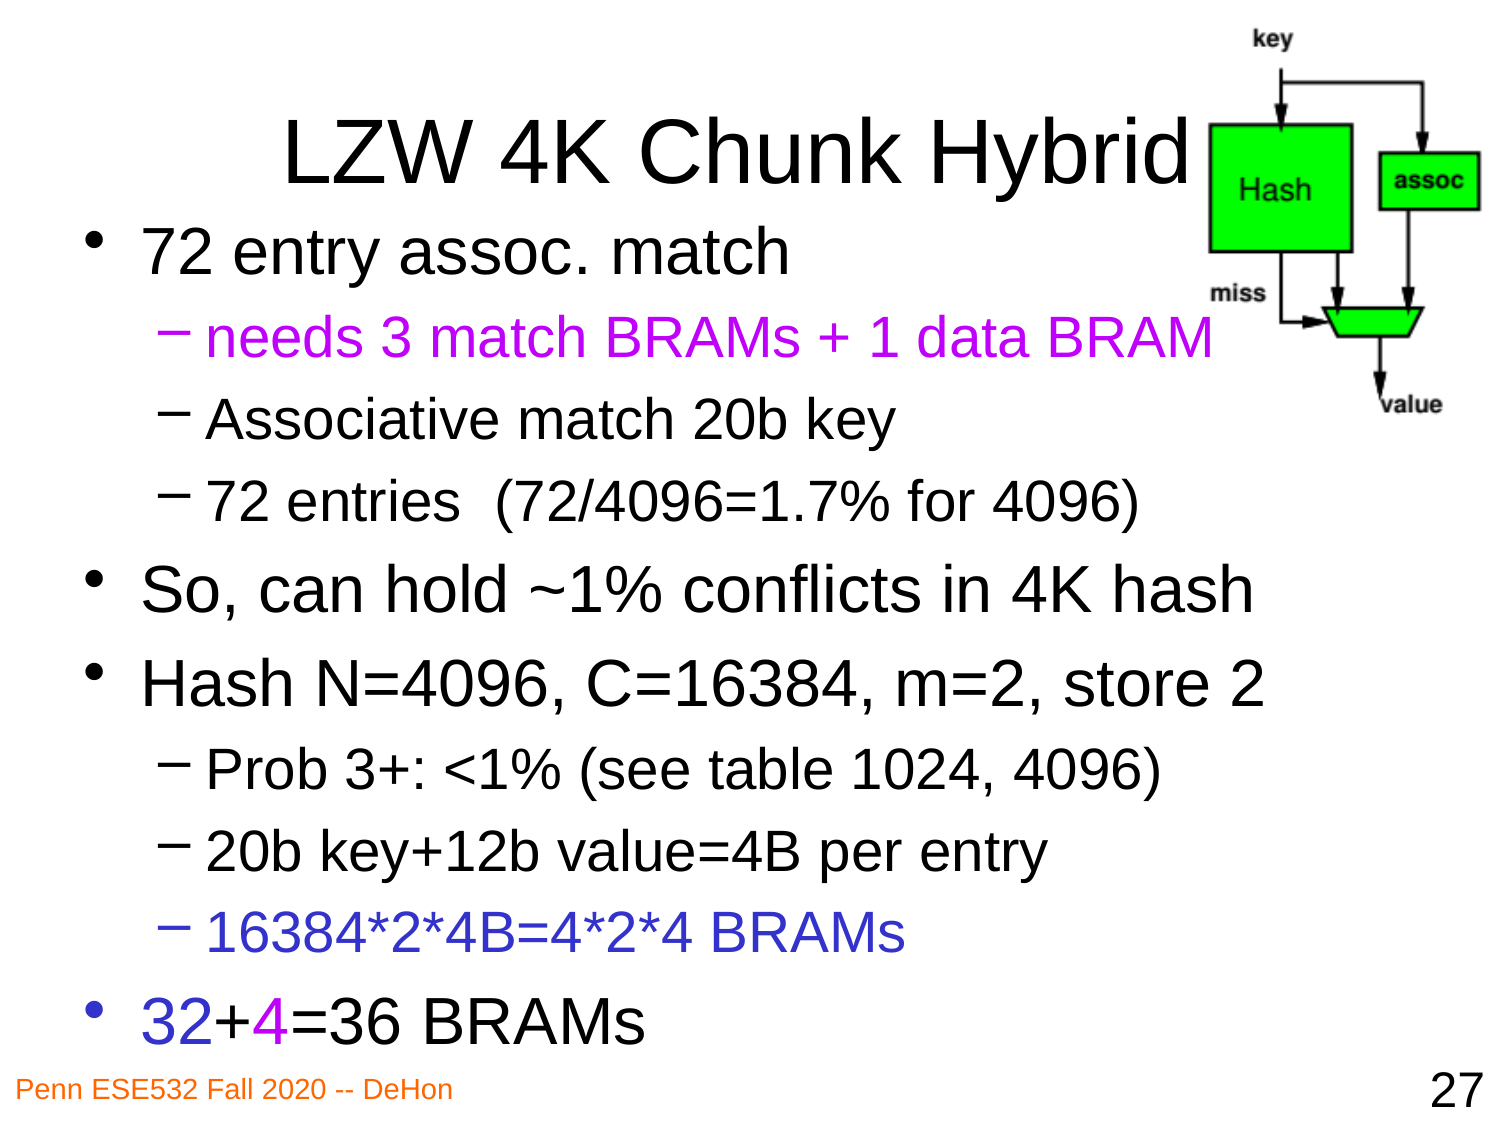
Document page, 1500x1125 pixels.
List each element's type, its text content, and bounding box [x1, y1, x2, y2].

title LZW 4K Chunk Hybrid [99, 53, 1200, 200]
slide_number Penn ESE532 Fall 2020 -- DeHon [0, 1062, 576, 1125]
picture [1205, 24, 1483, 424]
list 72 entry assoc. match needs 3 match BRAMs + 1 data BRAM Associative match 20b key 72 entries (72/4096=1.7% for 4096) So, can hold ~1% conflicts in 4K hash Hash N=4096, C=16384, m=2, store 2 Prob 3+: <1% (see table 1024, 4096) 20b key+12b value=4B per entry 16384*2*4B=4*2*4 BRAMs 32+4=36 BRAMs [68, 200, 1344, 876]
slide_number 27 [1187, 1049, 1500, 1125]
